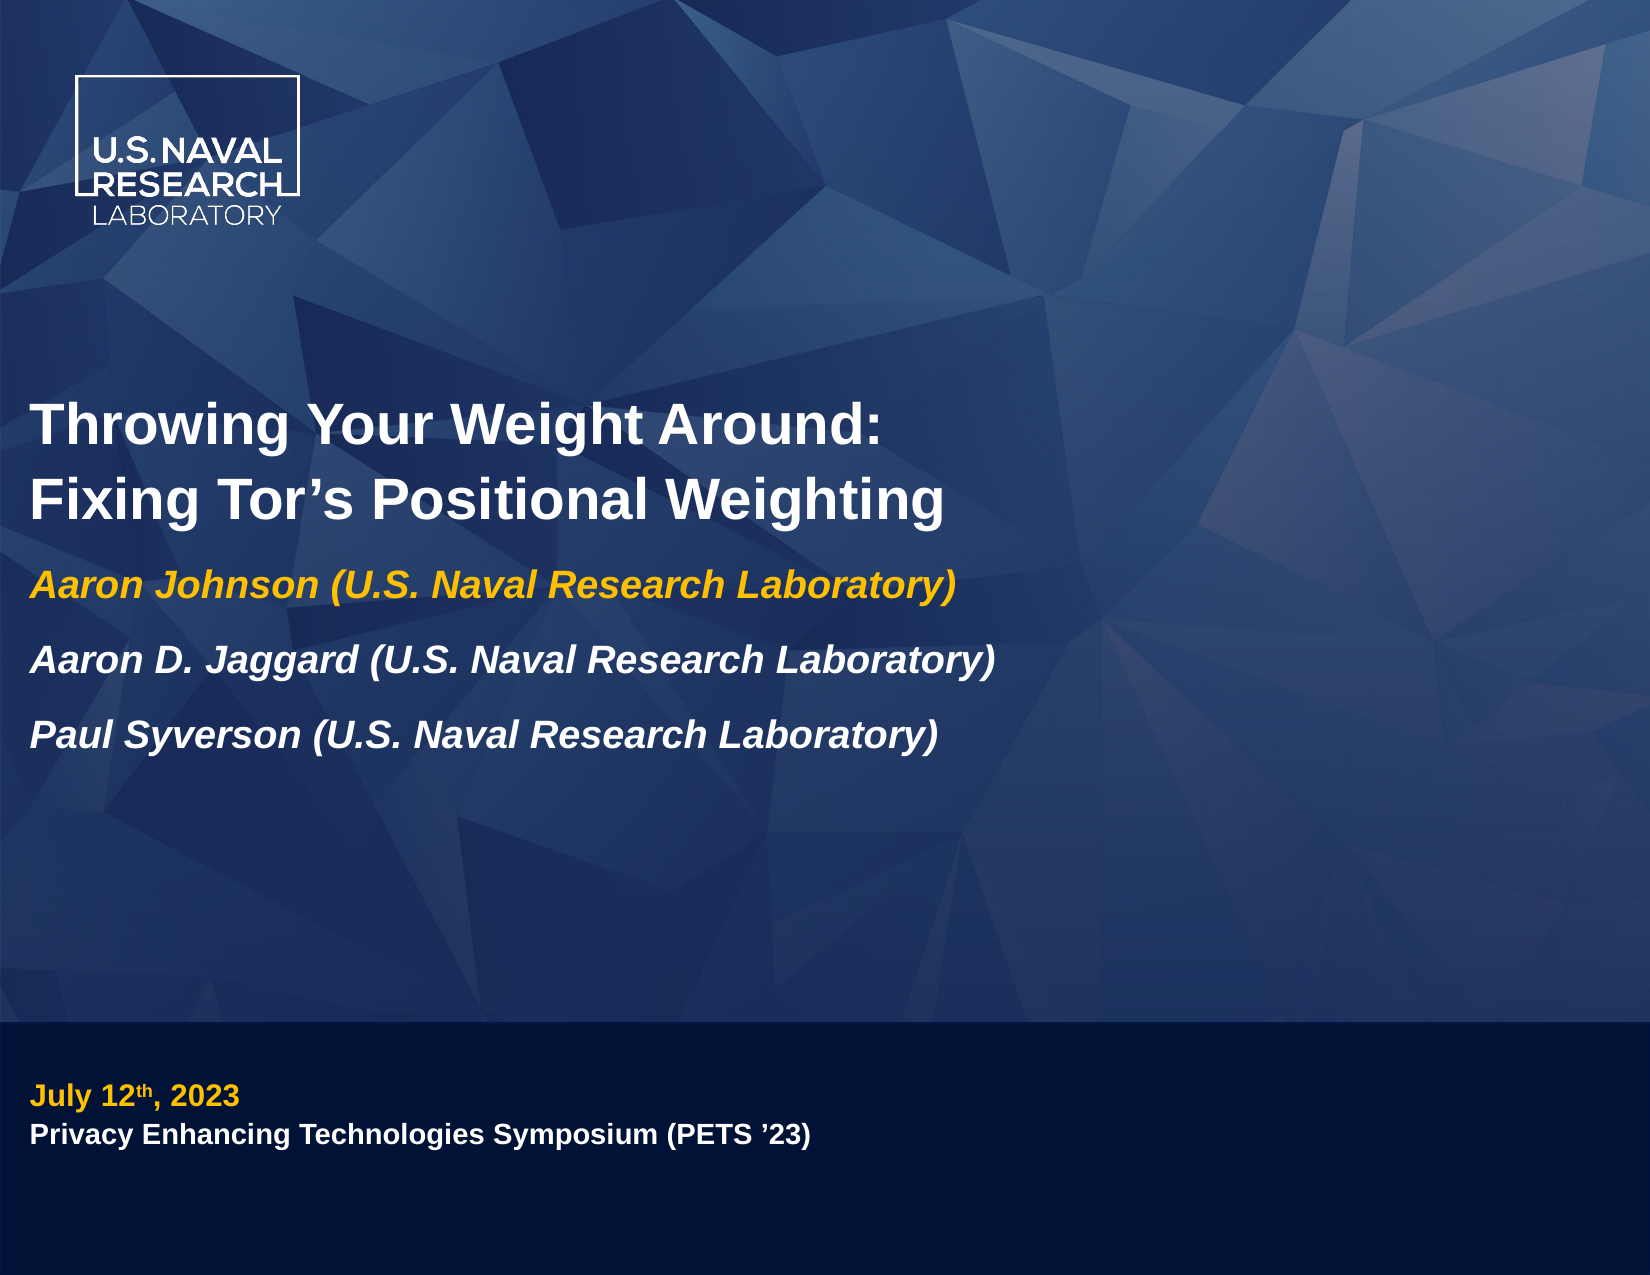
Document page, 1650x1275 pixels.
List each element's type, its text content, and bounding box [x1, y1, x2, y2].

list July 12th, 2023 Privacy Enhancing Technologies Symposium (PETS ’23) [28, 1068, 1650, 1226]
picture [0, 0, 1650, 1022]
title Throwing Your Weight Around: Fixing Tor’s Positional Weighting Aaron Johnson (U.S. Naval Research Laboratory) Aaron D. Jaggard (U.S. Naval Research Laboratory) Paul Syverson (U.S. Naval Research Laboratory) [28, 380, 1609, 832]
